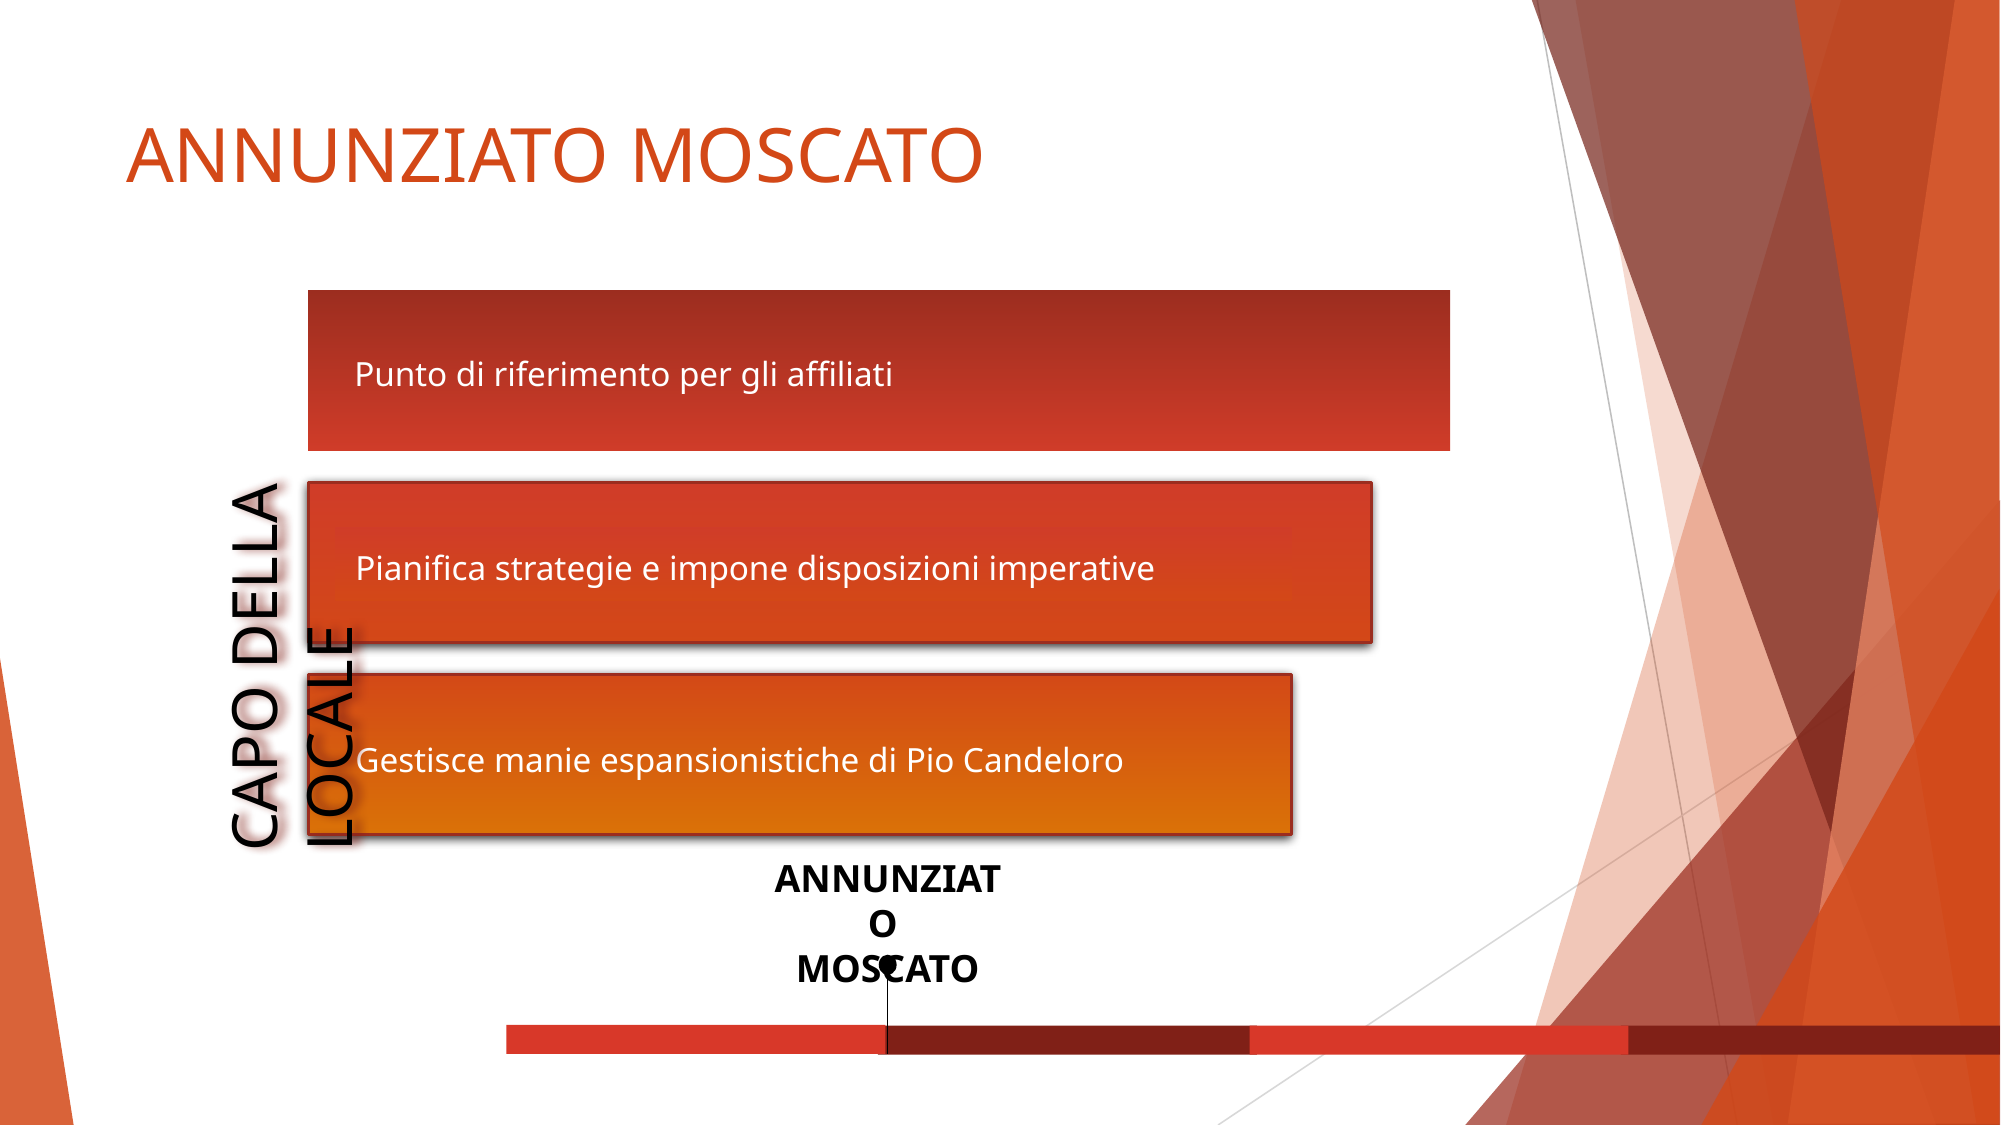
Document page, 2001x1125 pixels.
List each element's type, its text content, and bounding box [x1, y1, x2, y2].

text_box CAPO DELLA LOCALE [0, 258, 432, 867]
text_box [1037, 1024, 2000, 1055]
title ANNUNZIATO MOSCATO [111, 99, 1522, 317]
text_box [307, 482, 1372, 644]
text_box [307, 674, 1293, 835]
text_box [744, 834, 1032, 1054]
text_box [506, 1024, 739, 1055]
text_box Punto di riferimento per gli affiliati [450, 290, 1451, 451]
